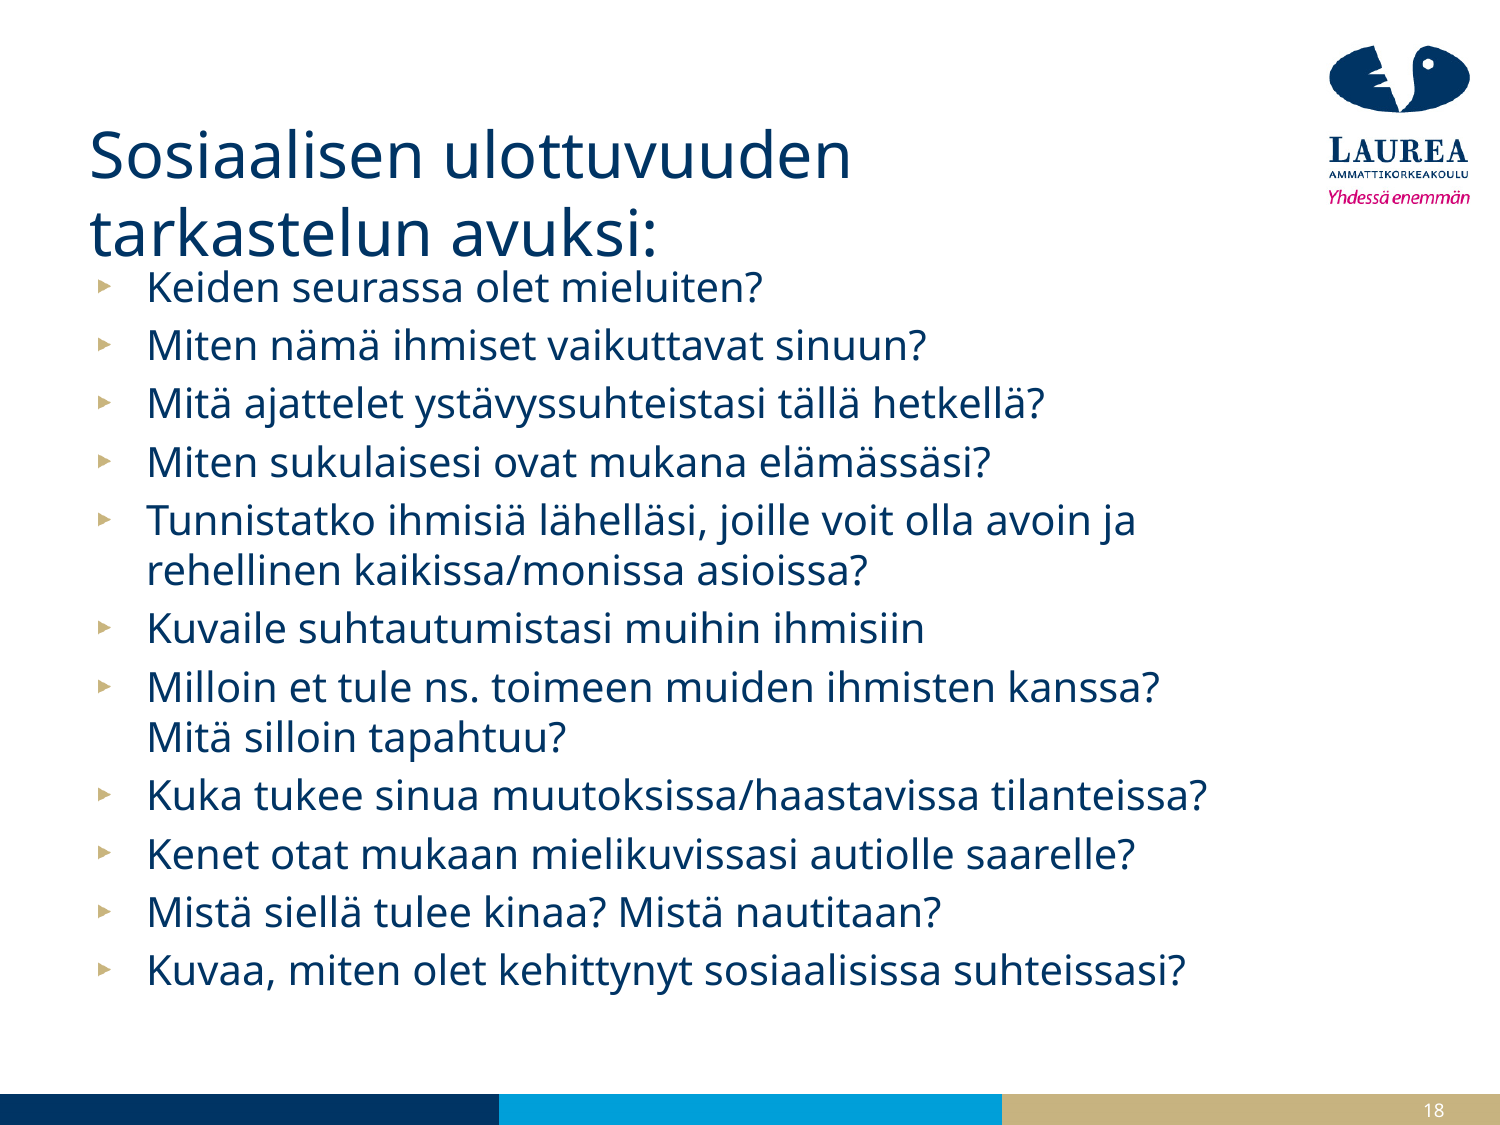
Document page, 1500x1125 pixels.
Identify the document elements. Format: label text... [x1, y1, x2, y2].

list Keiden seurassa olet mieluiten? Miten nämä ihmiset vaikuttavat sinuun? Mitä ajattelet ystävyssuhteistasi tällä hetkellä? Miten sukulaisesi ovat mukana elämässäsi? Tunnistatko ihmisiä lähelläsi, joille voit olla avoin ja rehellinen kaikissa/monissa asioissa? Kuvaile suhtautumistasi muihin ihmisiin Milloin et tule ns. toimeen muiden ihmisten kanssa? Mitä silloin tapahtuu? Kuka tukee sinua muutoksissa/haastavissa tilanteissa? Kenet otat mukaan mielikuvissasi autiolle saarelle? Mistä siellä tulee kinaa? Mistä nautitaan? Kuvaa, miten olet kehittynyt sosiaalisissa suhteissasi? [75, 253, 1224, 1027]
picture [89, 329, 117, 359]
picture [1326, 44, 1471, 206]
picture [0, 1094, 498, 1125]
picture [89, 671, 117, 701]
picture [89, 779, 117, 809]
picture [89, 387, 117, 417]
picture [89, 896, 117, 926]
picture [89, 954, 117, 984]
picture [89, 504, 117, 534]
picture [89, 612, 117, 642]
picture [89, 270, 117, 301]
picture [89, 445, 117, 476]
picture [1003, 1094, 1500, 1125]
title Sosiaalisen ulottuvuuden tarkastelun avuksi: [75, 106, 1224, 253]
picture [89, 837, 117, 867]
